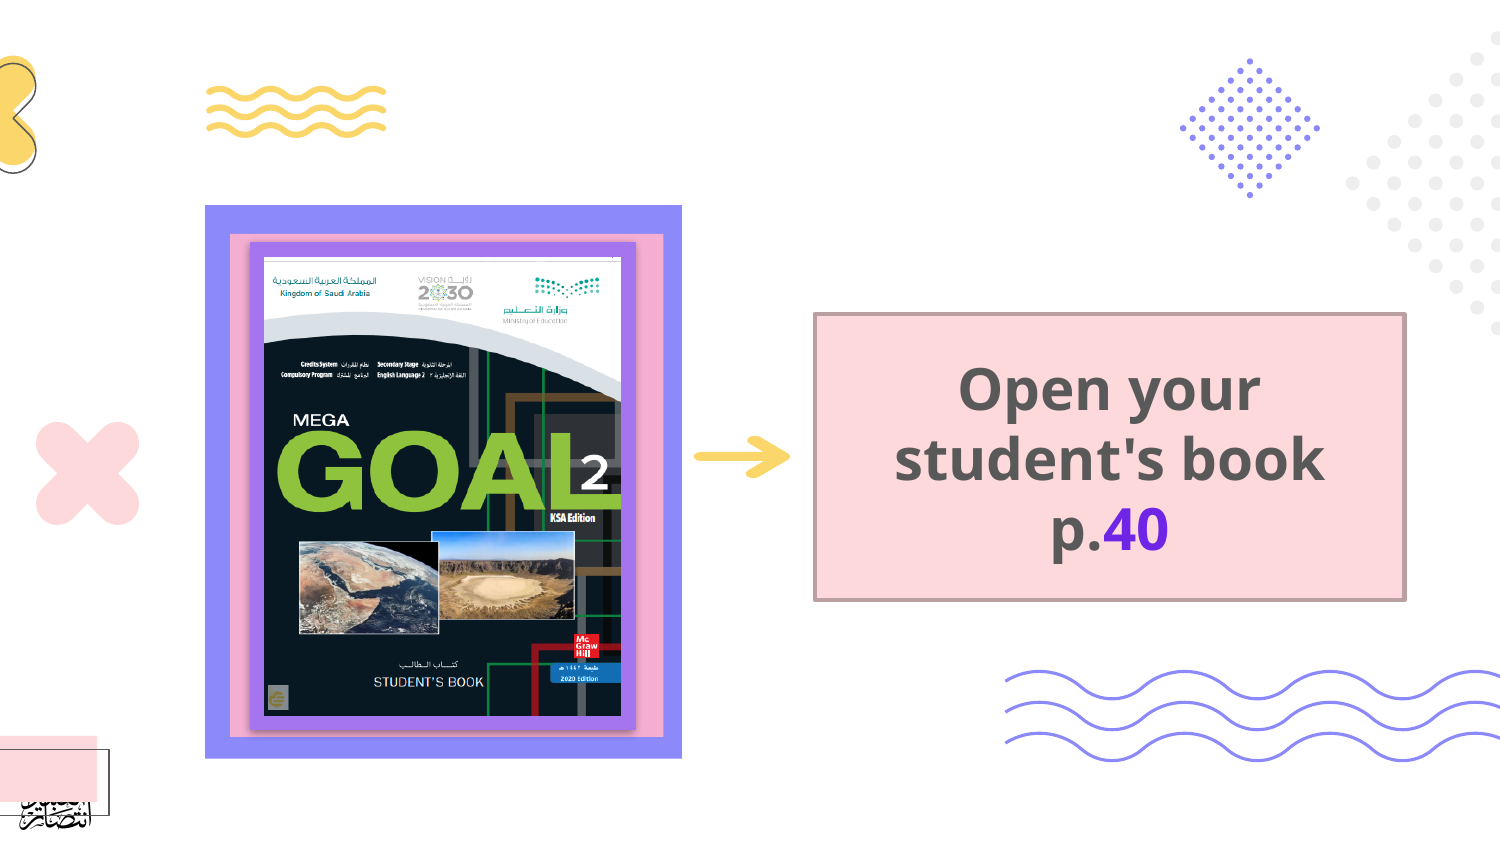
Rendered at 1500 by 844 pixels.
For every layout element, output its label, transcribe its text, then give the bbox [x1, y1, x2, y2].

list Open your student's book p.40 [813, 312, 1407, 602]
text_box [693, 435, 790, 479]
text_box [230, 233, 664, 737]
picture [14, 816, 99, 835]
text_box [205, 85, 388, 139]
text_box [1178, 58, 1321, 199]
text_box [36, 421, 140, 526]
picture [14, 750, 99, 815]
picture [263, 256, 622, 716]
text_box [205, 205, 682, 759]
